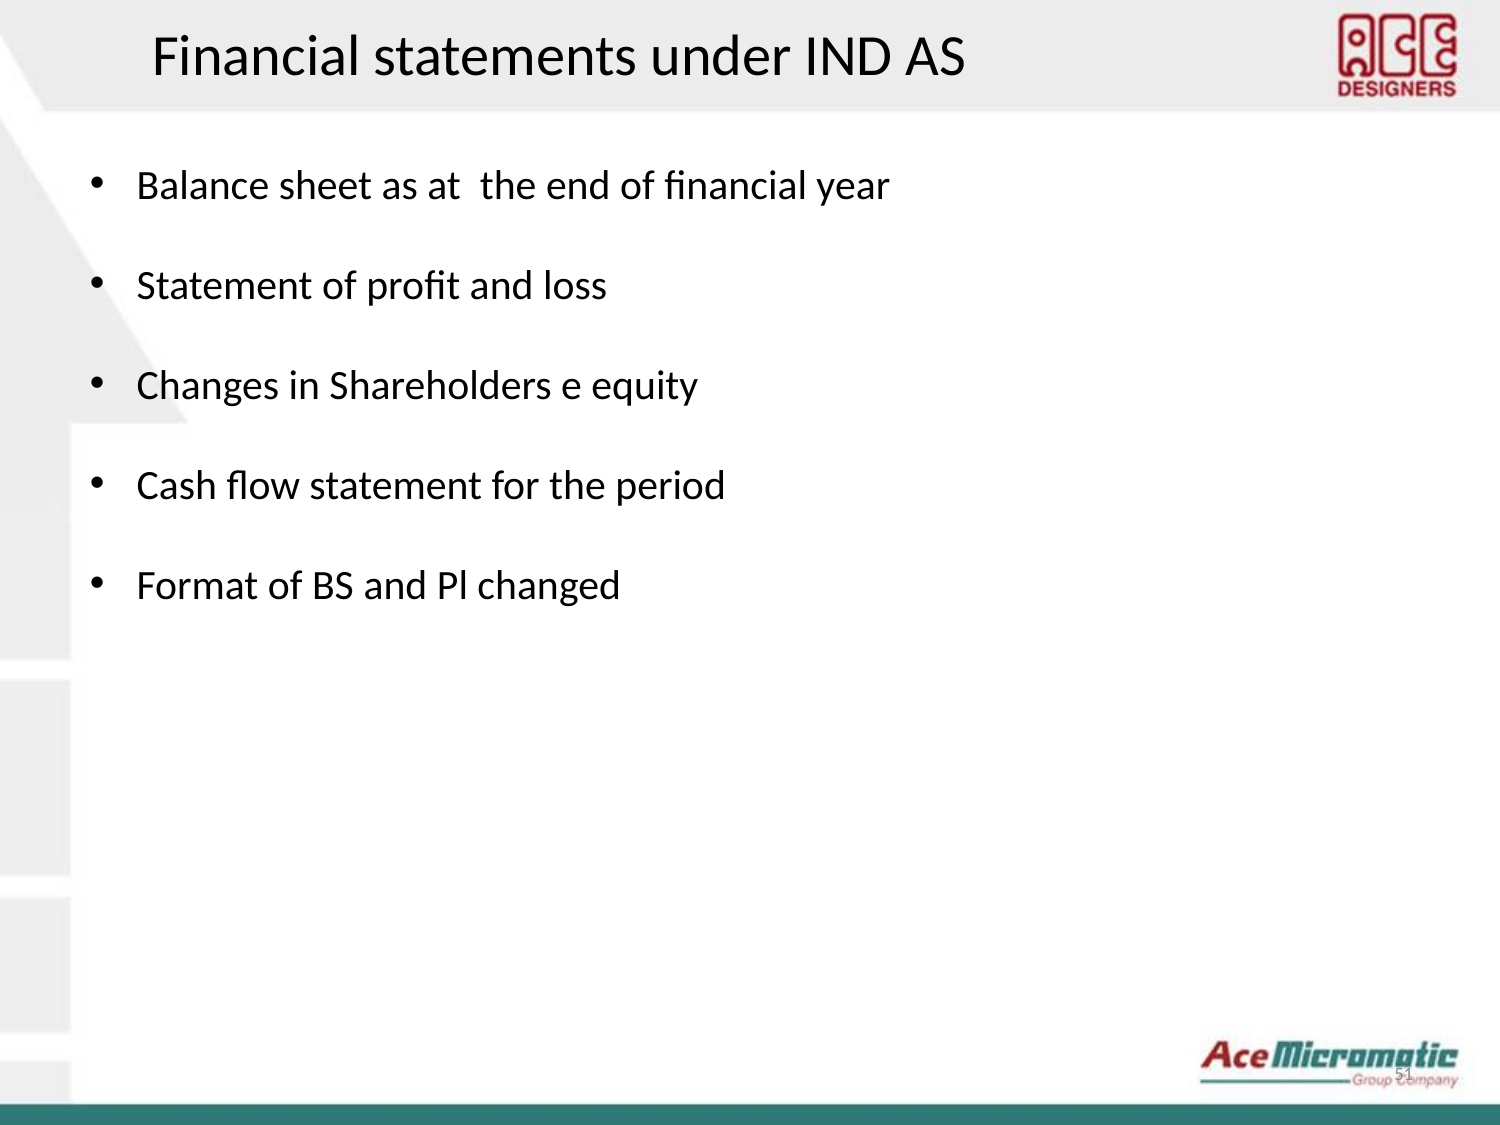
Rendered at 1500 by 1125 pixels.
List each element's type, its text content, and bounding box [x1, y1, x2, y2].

text_box Balance sheet as at the end of financial year Statement of profit and loss Changes in Shareholders e equity Cash flow statement for the period Format of BS and Pl changed [74, 149, 1363, 715]
slide_number 51 [1074, 1042, 1425, 1103]
picture [0, 0, 1500, 1125]
text_box Financial statements under IND AS [137, 9, 1363, 95]
